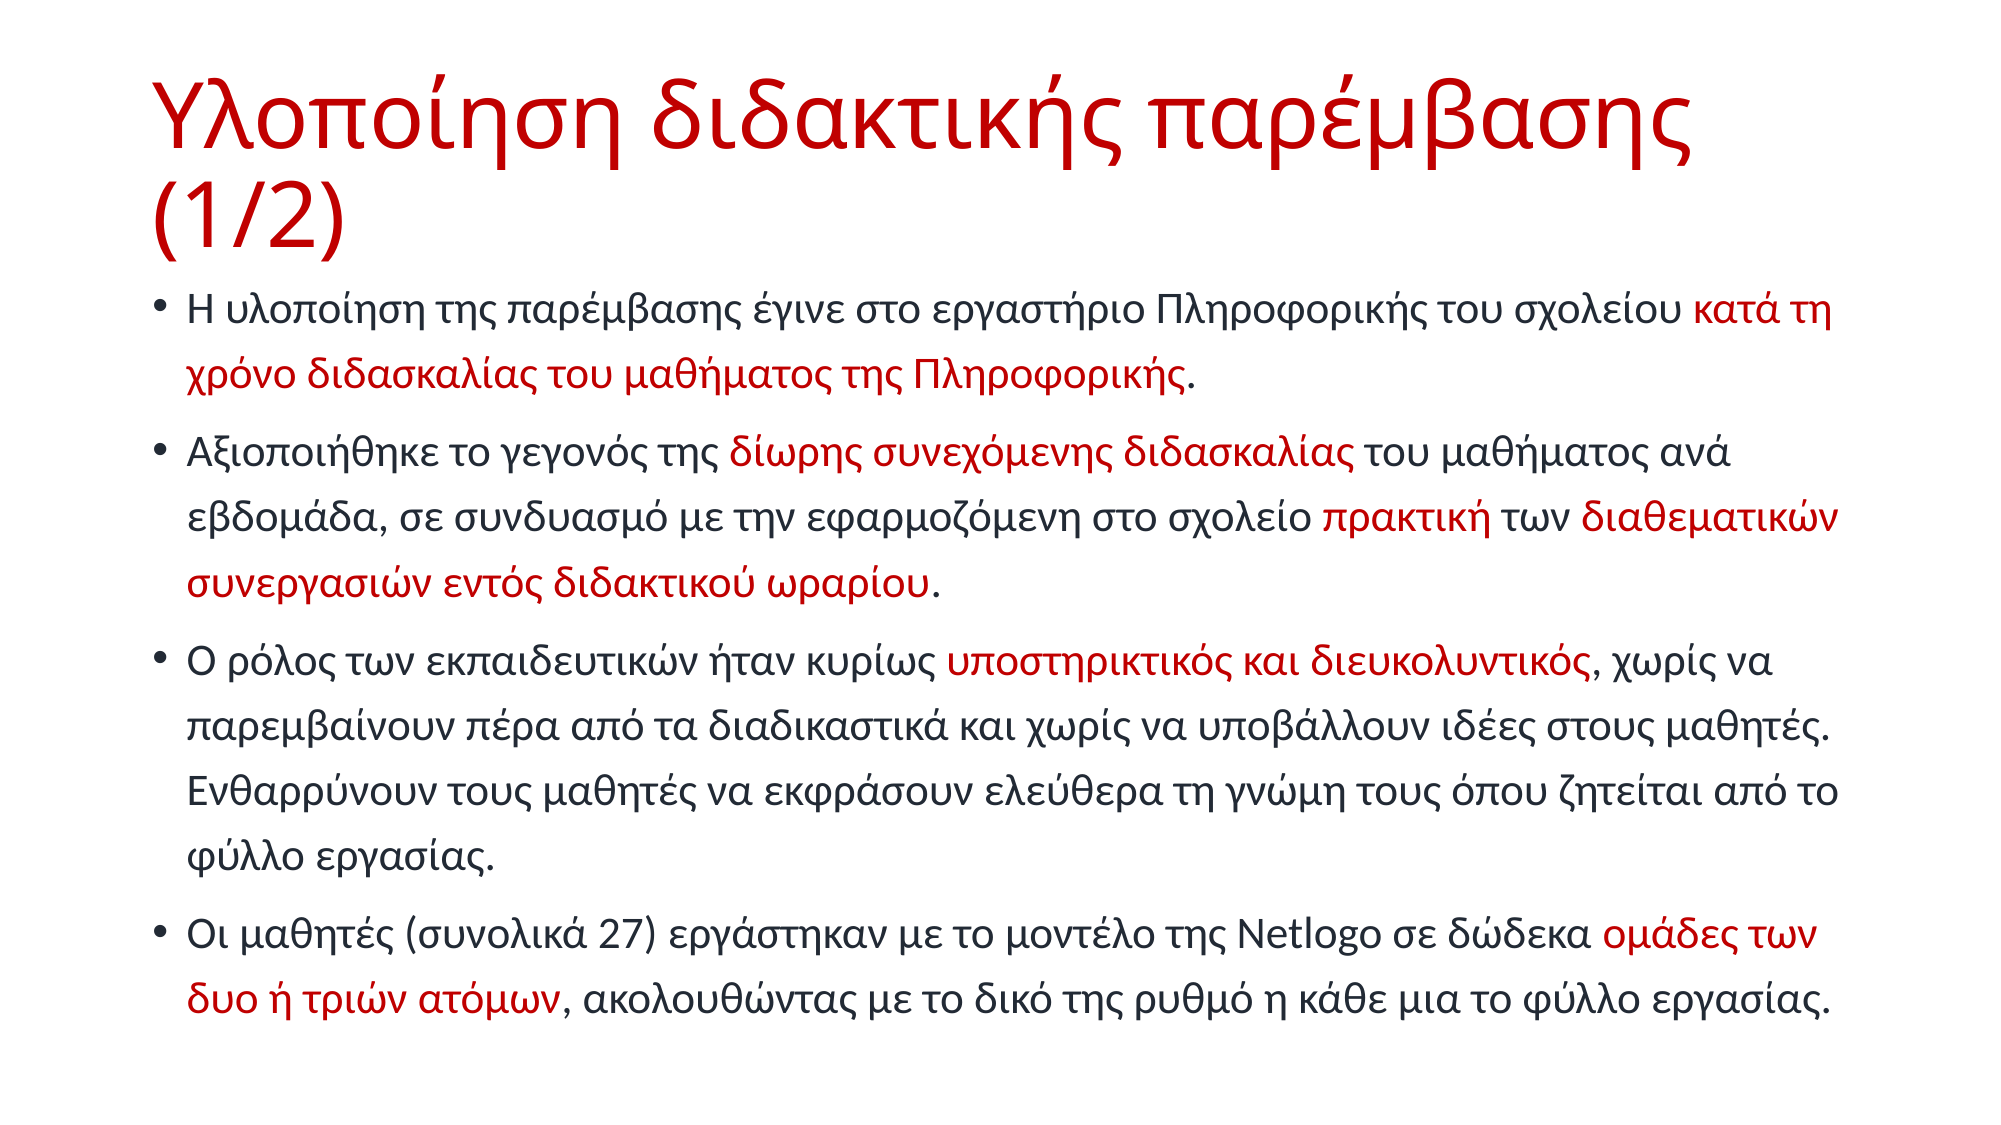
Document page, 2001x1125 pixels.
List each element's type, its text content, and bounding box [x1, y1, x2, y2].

list Η υλοποίηση της παρέμβασης έγινε στο εργαστήριο Πληροφορικής του σχολείου κατά τη χρόνο διδασκαλίας του μαθήματος της Πληροφορικής. Αξιοποιήθηκε το γεγονός της δίωρης συνεχόμενης διδασκαλίας του μαθήματος ανά εβδομάδα, σε συνδυασμό με την εφαρμοζόμενη στο σχολείο πρακτική των διαθεματικών συνεργασιών εντός διδακτικού ωραρίου. Ο ρόλος των εκπαιδευτικών ήταν κυρίως υποστηρικτικός και διευκολυντικός, χωρίς να παρεμβαίνουν πέρα από τα διαδικαστικά και χωρίς να υποβάλλουν ιδέες στους μαθητές. Ενθαρρύνουν τους μαθητές να εκφράσουν ελεύθερα τη γνώμη τους όπου ζητείται από το φύλλο εργασίας. Οι μαθητές (συνολικά 27) εργάστηκαν με το μοντέλο της Netlogo σε δώδεκα ομάδες των δυο ή τριών ατόμων, ακολουθώντας με το δικό της ρυθμό η κάθε μια το φύλλο εργασίας. [137, 259, 1863, 1086]
title Υλοποίηση διδακτικής παρέμβασης (1/2) [137, 59, 1863, 259]
